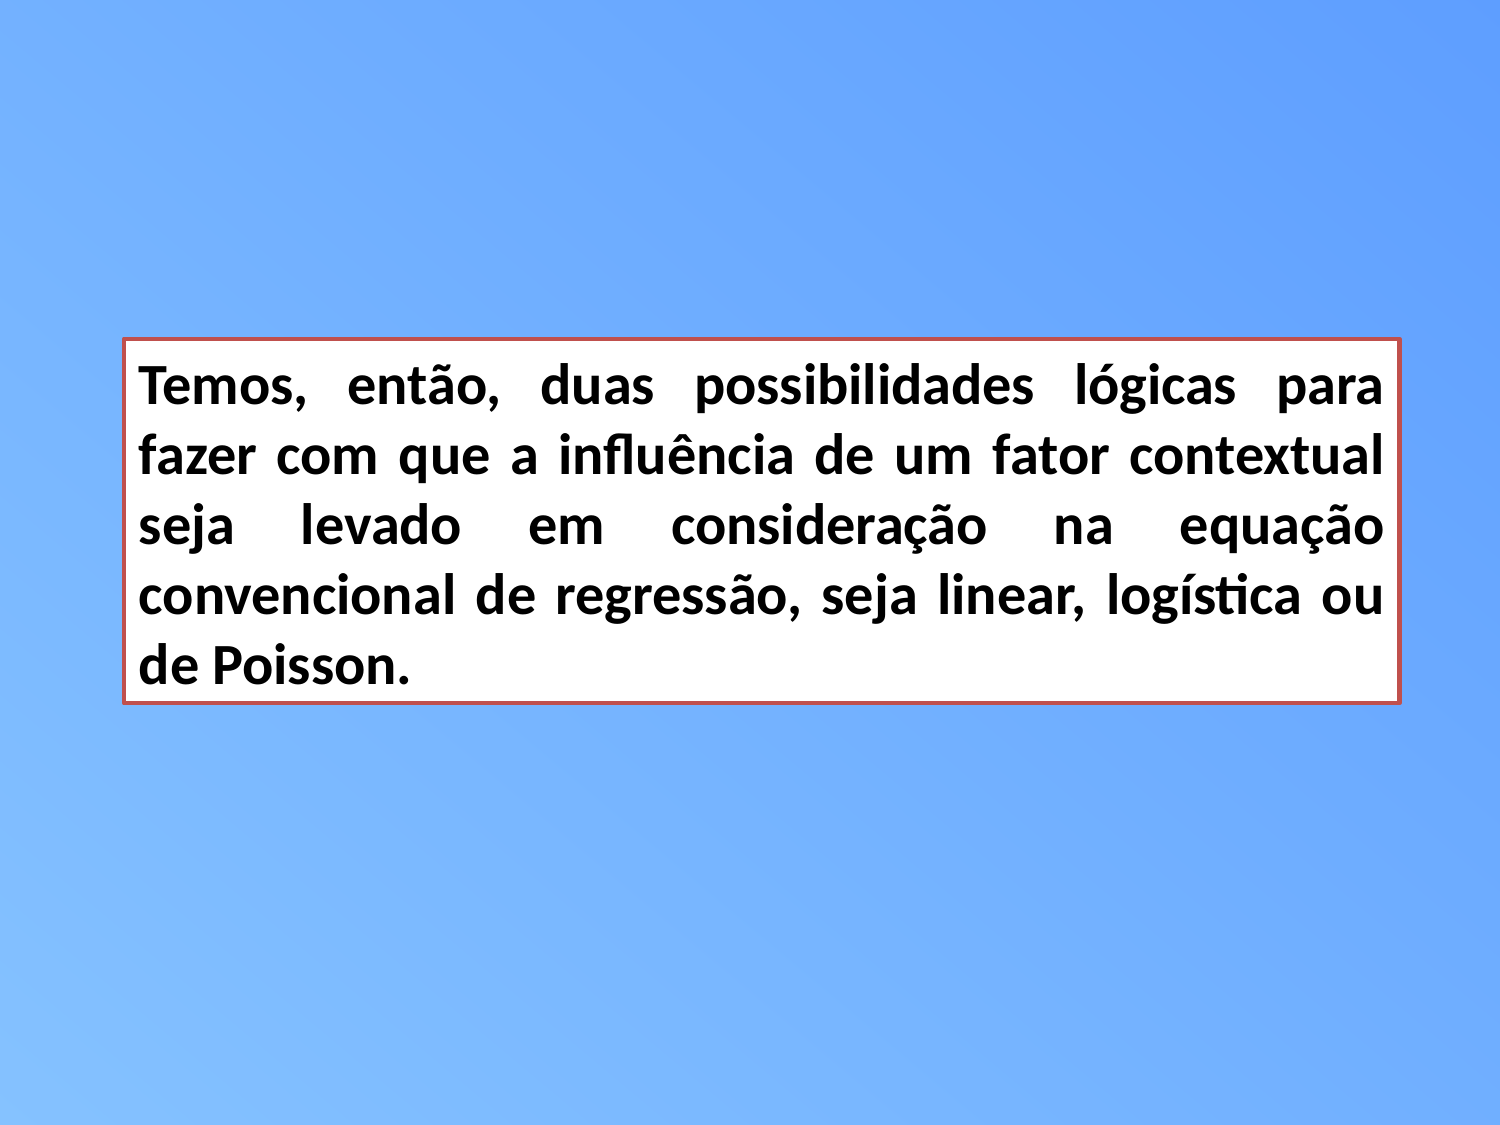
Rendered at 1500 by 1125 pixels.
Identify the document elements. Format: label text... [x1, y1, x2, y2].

text_box Temos, então, duas possibilidades lógicas para fazer com que a influência de um fator contextual seja levado em consideração na equação convencional de regressão, seja linear, logística ou de Poisson. [122, 337, 1402, 705]
